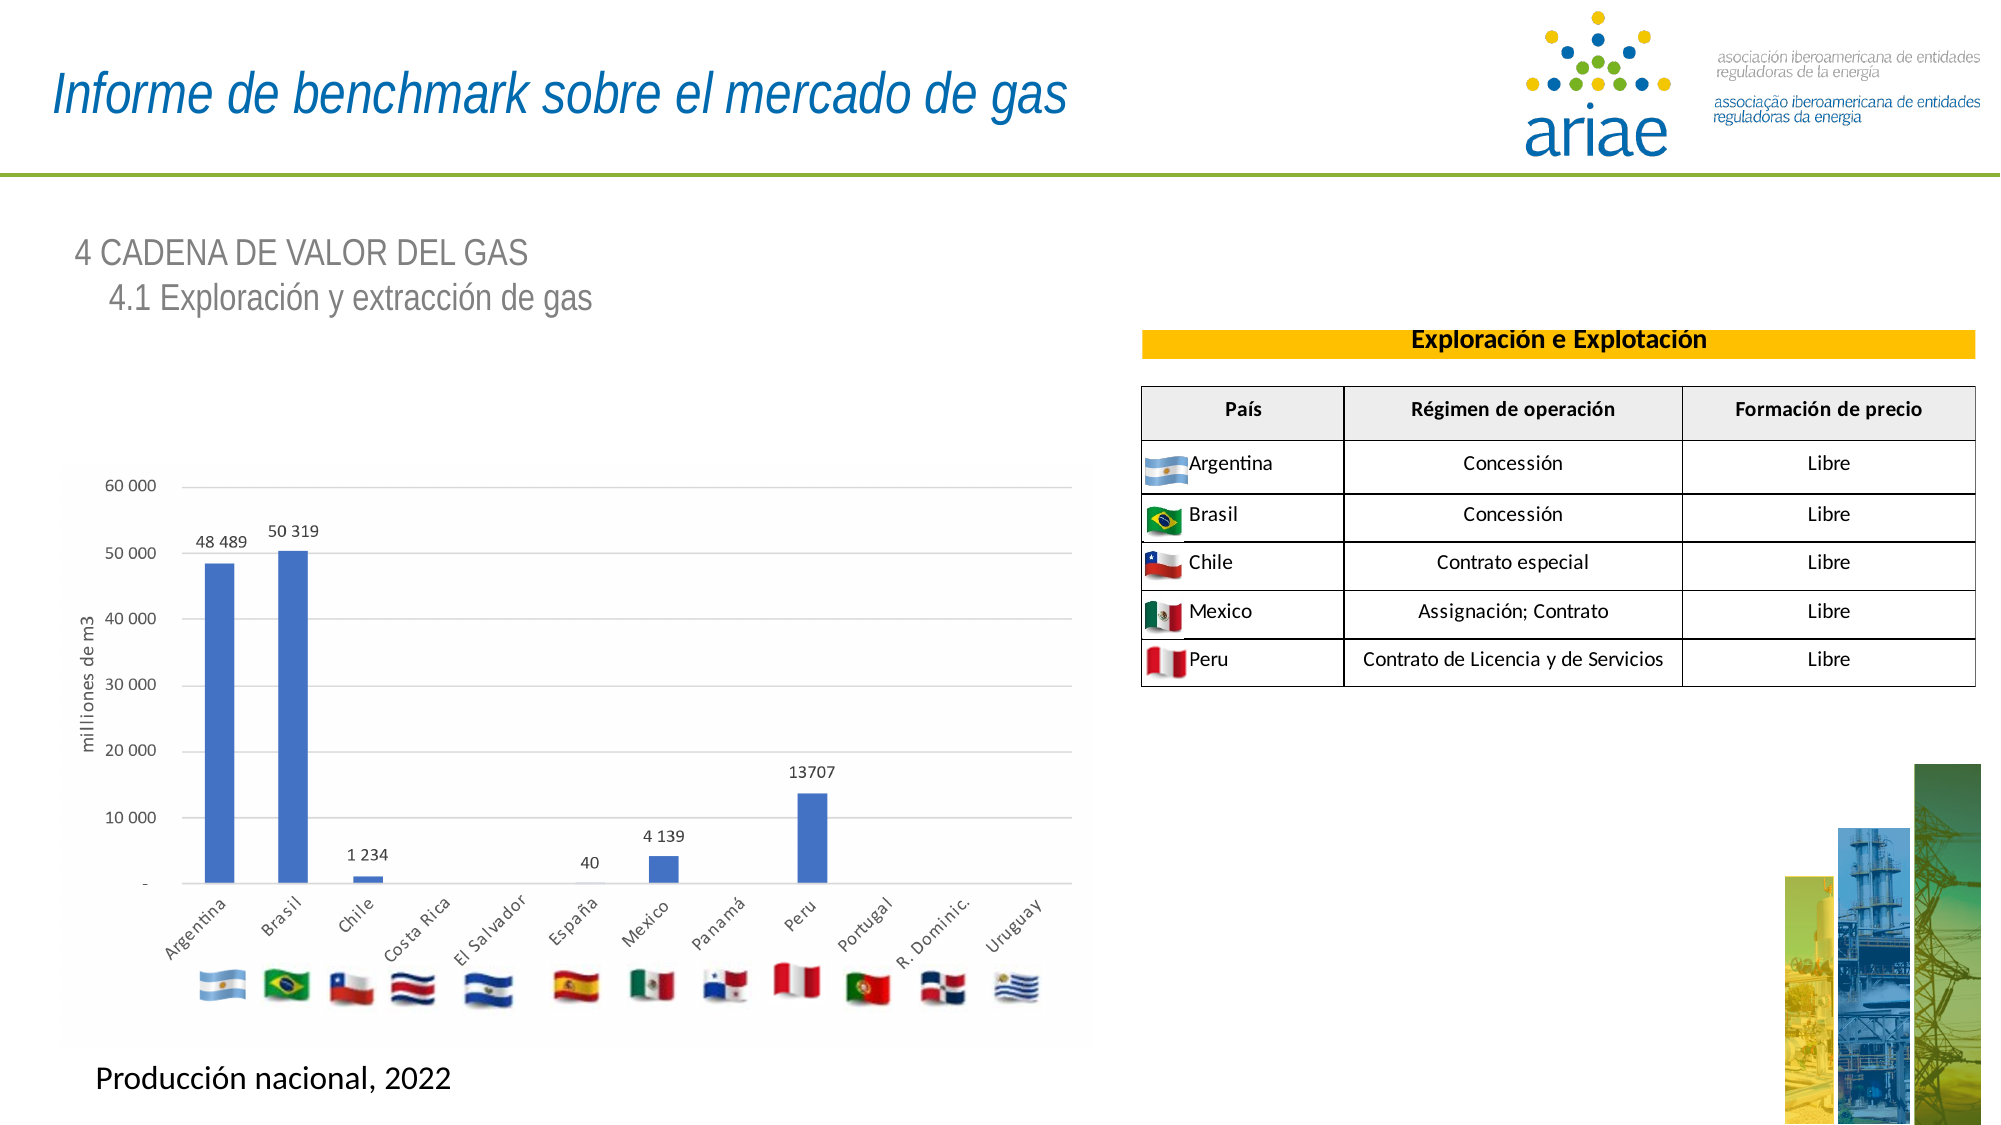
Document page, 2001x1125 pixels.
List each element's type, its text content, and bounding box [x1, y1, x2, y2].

picture [1140, 329, 1977, 688]
picture [59, 463, 1093, 1050]
text_box Producción nacional, 2022 [80, 1050, 989, 1104]
picture [1838, 829, 1910, 1124]
text_box 4 CADENA DE VALOR DEL GAS 4.1 Exploración y extracción de gas [59, 220, 1062, 326]
picture [1502, 0, 2000, 167]
text_box Informe de benchmark sobre el mercado de gas [37, 47, 1084, 133]
